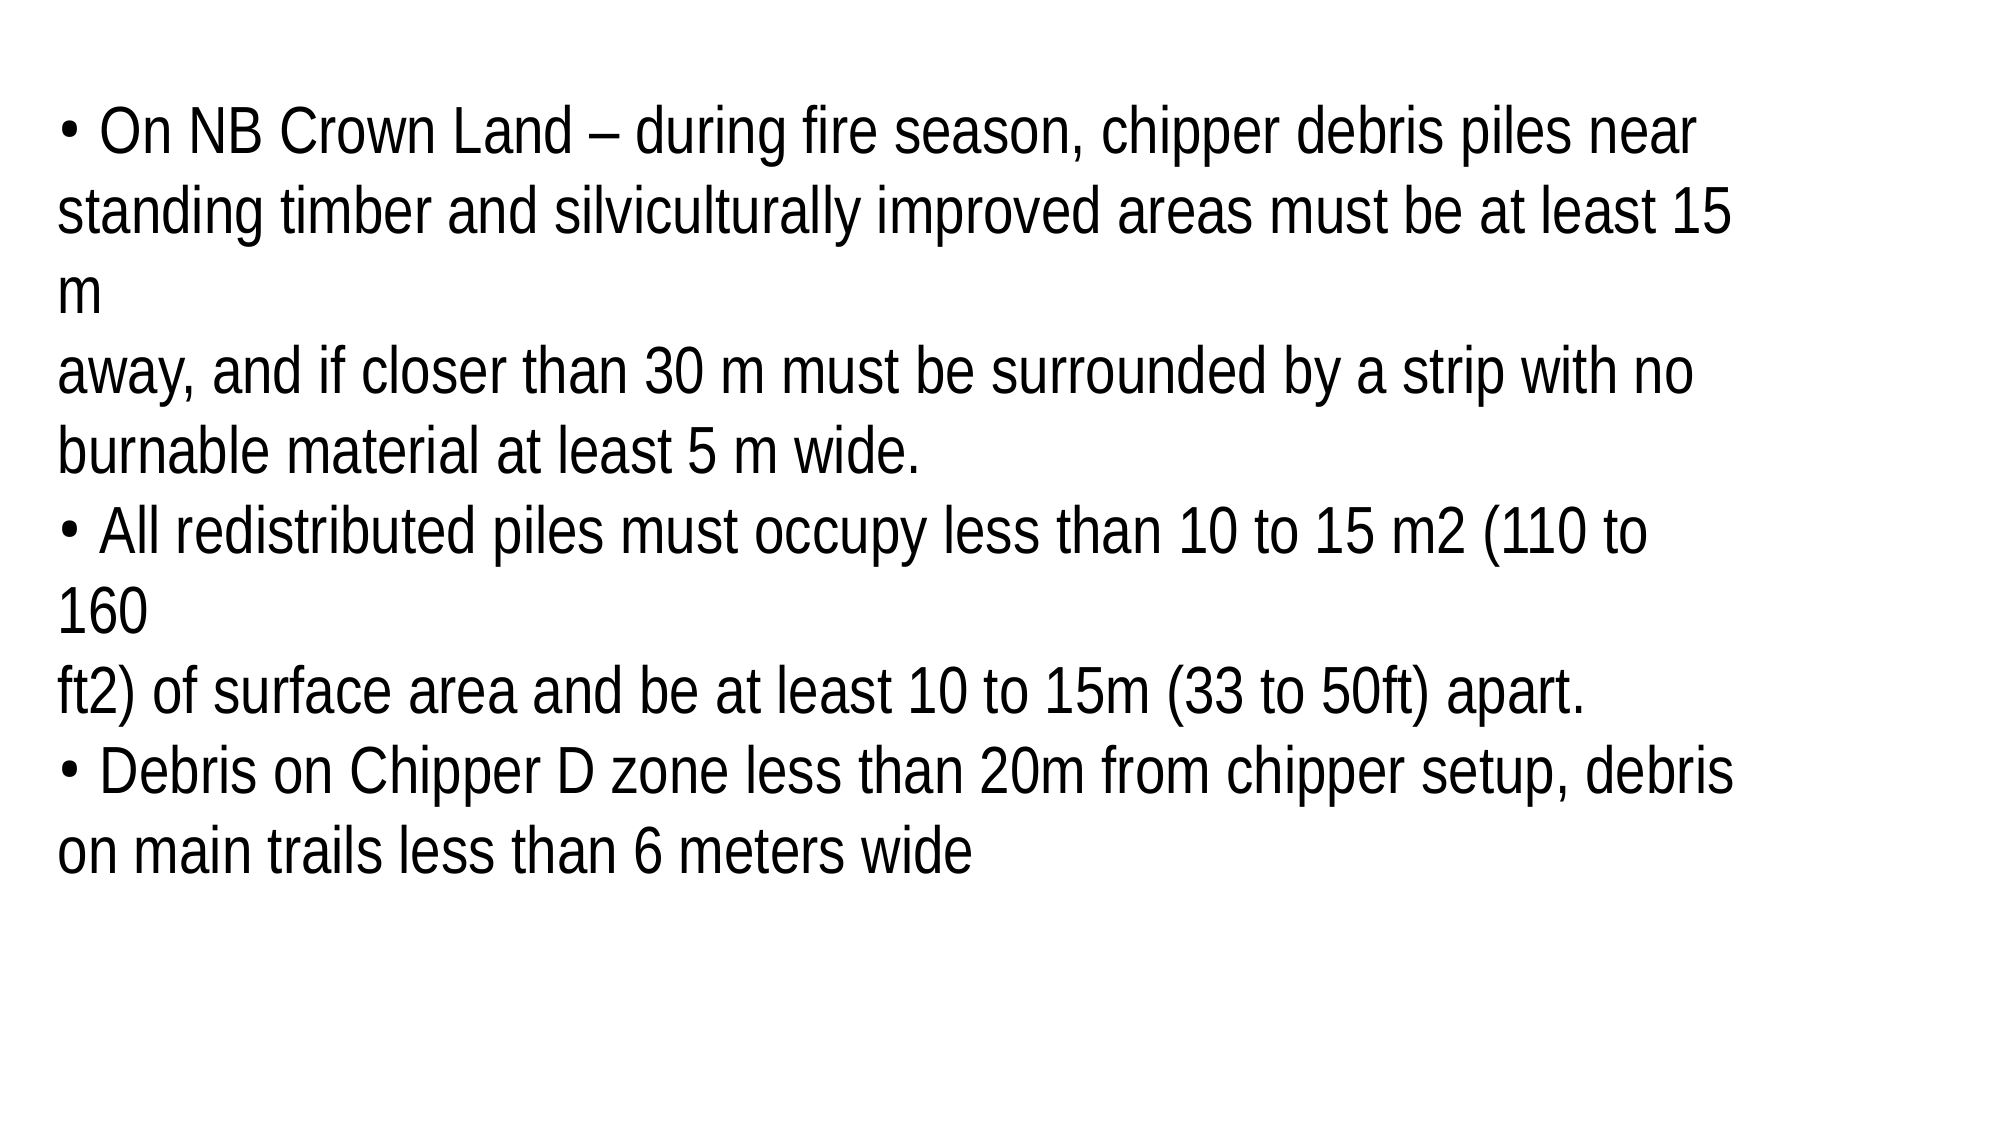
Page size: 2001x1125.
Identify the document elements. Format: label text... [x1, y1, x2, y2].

text_box • On NB Crown Land – during fire season, chipper debris piles near standing timber and silviculturally improved areas must be at least 15 m away, and if closer than 30 m must be surrounded by a strip with no burnable material at least 5 m wide. • All redistributed piles must occupy less than 10 to 15 m2 (110 to 160 ft2) of surface area and be at least 10 to 15m (33 to 50ft) apart. • Debris on Chipper D zone less than 20m from chipper setup, debris on main trails less than 6 meters wide [43, 79, 1766, 894]
